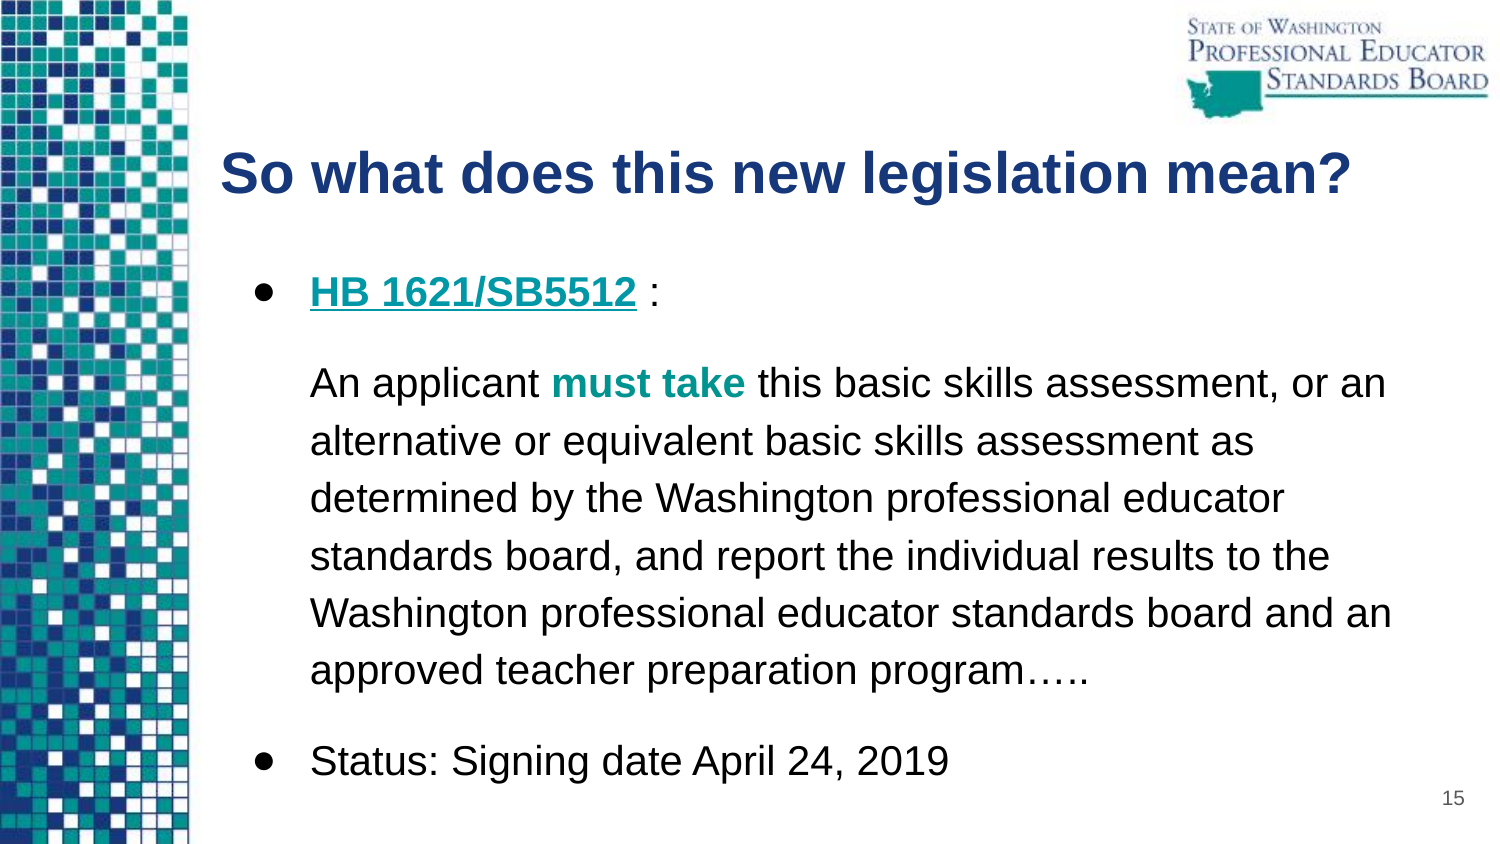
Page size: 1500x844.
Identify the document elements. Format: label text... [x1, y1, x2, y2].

picture [0, 0, 1500, 844]
list HB 1621/SB5512 : An applicant must take this basic skills assessment, or an alternative or equivalent basic skills assessment as determined by the Washington professional educator standards board, and report the individual results to the Washington professional educator standards board and an approved teacher preparation program….. Status: Signing date April 24, 2019 [219, 242, 1423, 803]
slide_number 15 [1389, 764, 1480, 830]
title So what does this new legislation mean? [205, 120, 1500, 215]
